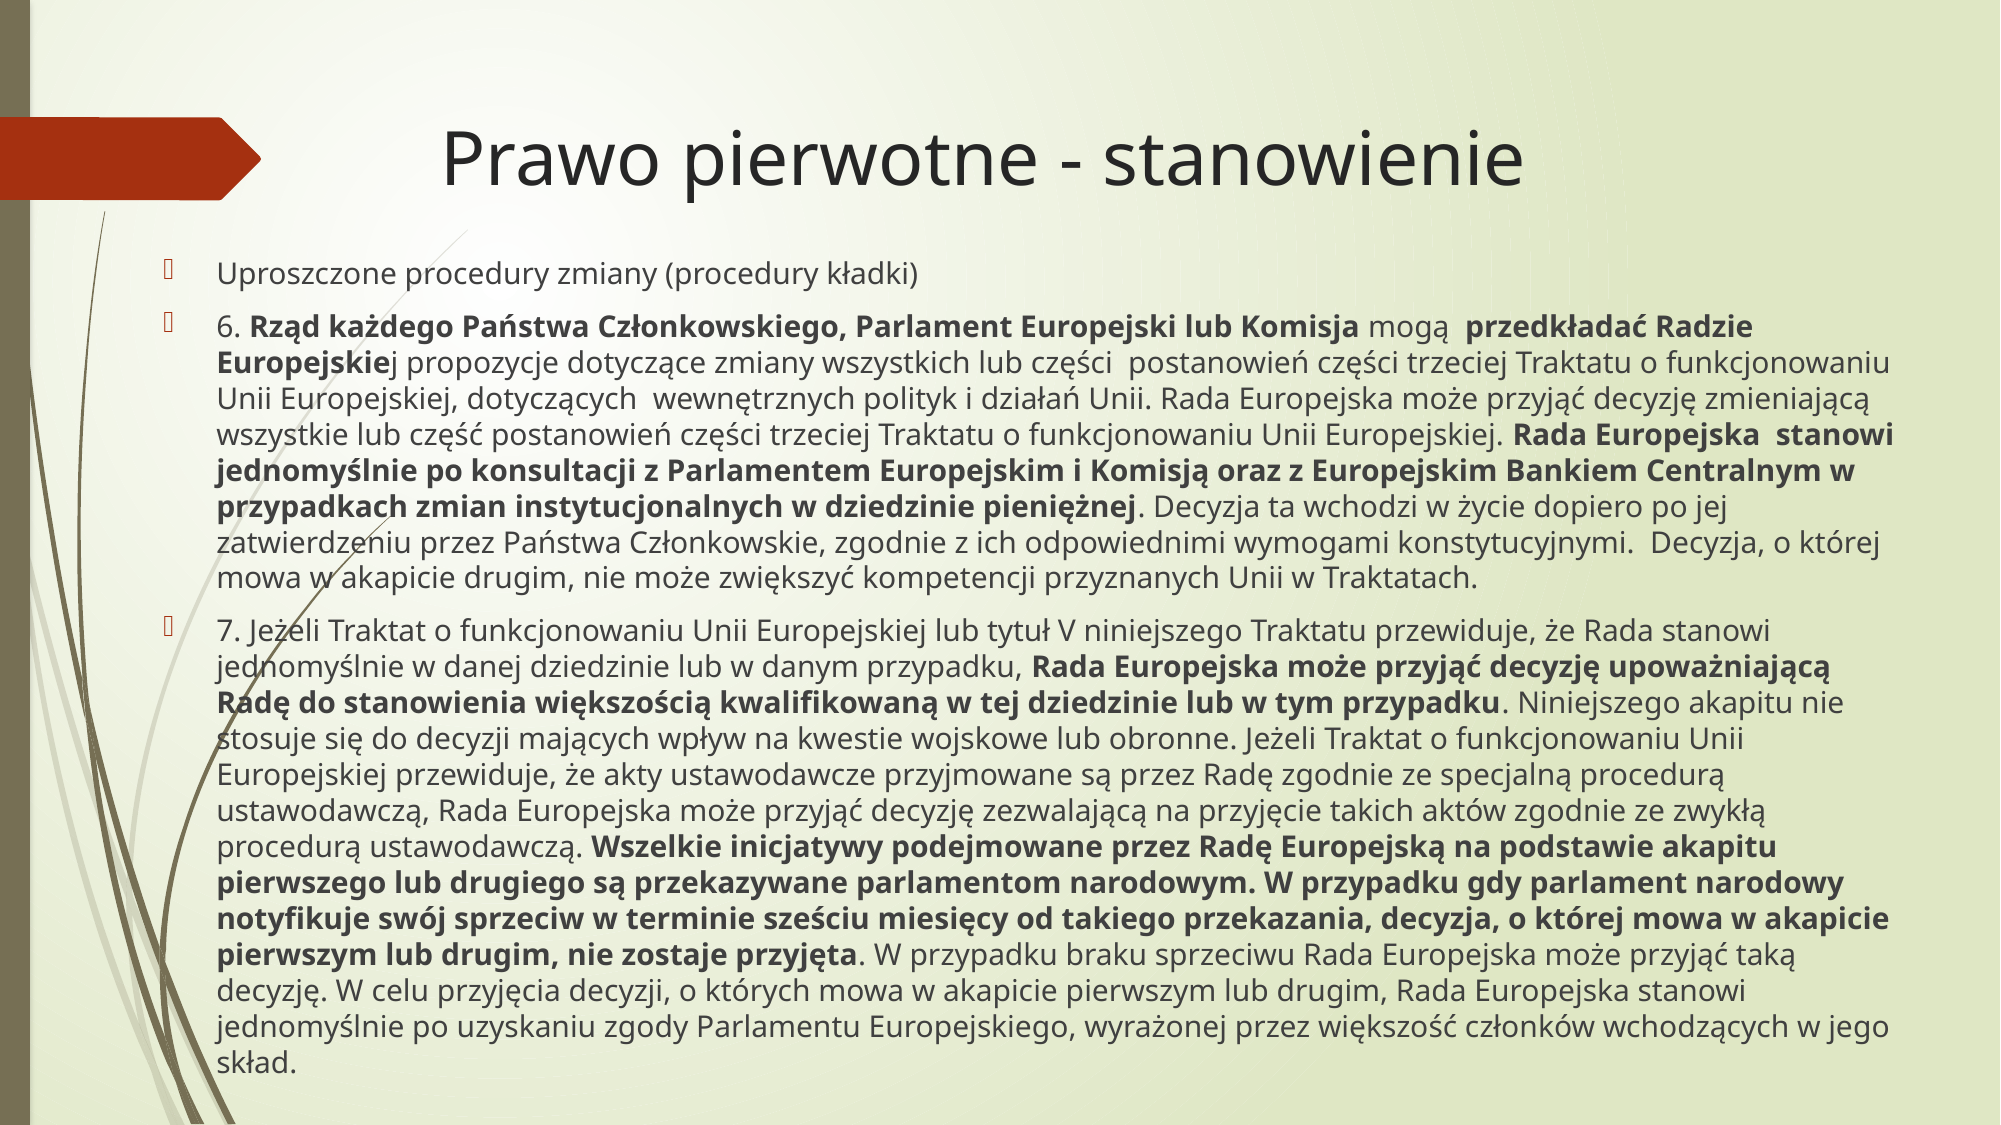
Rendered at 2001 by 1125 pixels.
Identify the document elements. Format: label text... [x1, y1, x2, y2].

title Prawo pierwotne - stanowienie [425, 102, 1888, 247]
list Uproszczone procedury zmiany (procedury kładki) 6. Rząd każdego Państwa Członkowskiego, Parlament Europejski lub Komisja mogą przedkładać Radzie Europejskiej propozycje dotyczące zmiany wszystkich lub części postanowień części trzeciej Traktatu o funkcjonowaniu Unii Europejskiej, dotyczących wewnętrznych polityk i działań Unii. Rada Europejska może przyjąć decyzję zmieniającą wszystkie lub część postanowień części trzeciej Traktatu o funkcjonowaniu Unii Europejskiej. Rada Europejska stanowi jednomyślnie po konsultacji z Parlamentem Europejskim i Komisją oraz z Europejskim Bankiem Centralnym w przypadkach zmian instytucjonalnych w dziedzinie pieniężnej. Decyzja ta wchodzi w życie dopiero po jej zatwierdzeniu przez Państwa Członkowskie, zgodnie z ich odpowiednimi wymogami konstytucyjnymi. Decyzja, o której mowa w akapicie drugim, nie może zwiększyć kompetencji przyznanych Unii w Traktatach. 7. Jeżeli Traktat o funkcjonowaniu Unii Europejskiej lub tytuł V niniejszego Traktatu przewiduje, że Rada stanowi jednomyślnie w danej dziedzinie lub w danym przypadku, Rada Europejska może przyjąć decyzję upoważniającą Radę do stanowienia większością kwalifikowaną w tej dziedzinie lub w tym przypadku. Niniejszego akapitu nie stosuje się do decyzji mających wpływ na kwestie wojskowe lub obronne. Jeżeli Traktat o funkcjonowaniu Unii Europejskiej przewiduje, że akty ustawodawcze przyjmowane są przez Radę zgodnie ze specjalną procedurą ustawodawczą, Rada Europejska może przyjąć decyzję zezwalającą na przyjęcie takich aktów zgodnie ze zwykłą procedurą ustawodawczą. Wszelkie inicjatywy podejmowane przez Radę Europejską na podstawie akapitu pierwszego lub drugiego są przekazywane parlamentom narodowym. W przypadku gdy parlament narodowy notyfikuje swój sprzeciw w terminie sześciu miesięcy od takiego przekazania, decyzja, o której mowa w akapicie pierwszym lub drugim, nie zostaje przyjęta. W przypadku braku sprzeciwu Rada Europejska może przyjąć taką decyzję. W celu przyjęcia decyzji, o których mowa w akapicie pierwszym lub drugim, Rada Europejska stanowi jednomyślnie po uzyskaniu zgody Parlamentu Europejskiego, wyrażonej przez większość członków wchodzących w jego skład. [148, 247, 1918, 1096]
